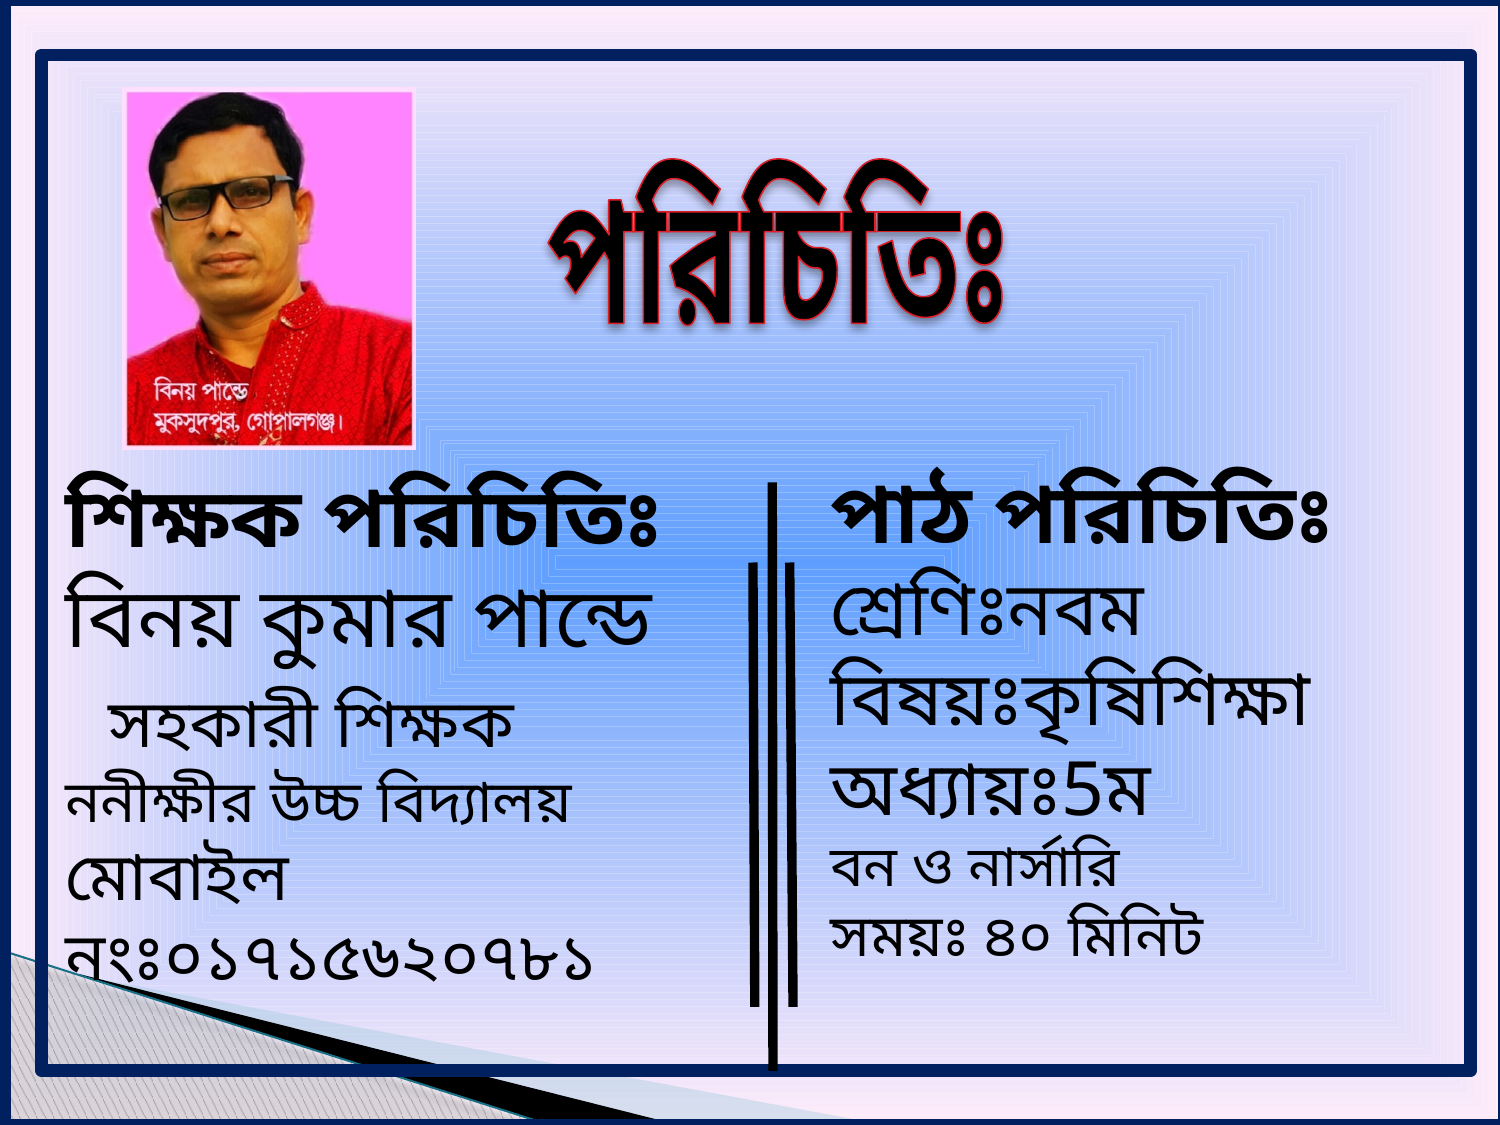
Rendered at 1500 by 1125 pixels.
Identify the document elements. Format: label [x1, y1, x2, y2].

text_box [50, 158, 1464, 1071]
picture [122, 87, 417, 450]
text_box [4, 0, 1500, 1125]
